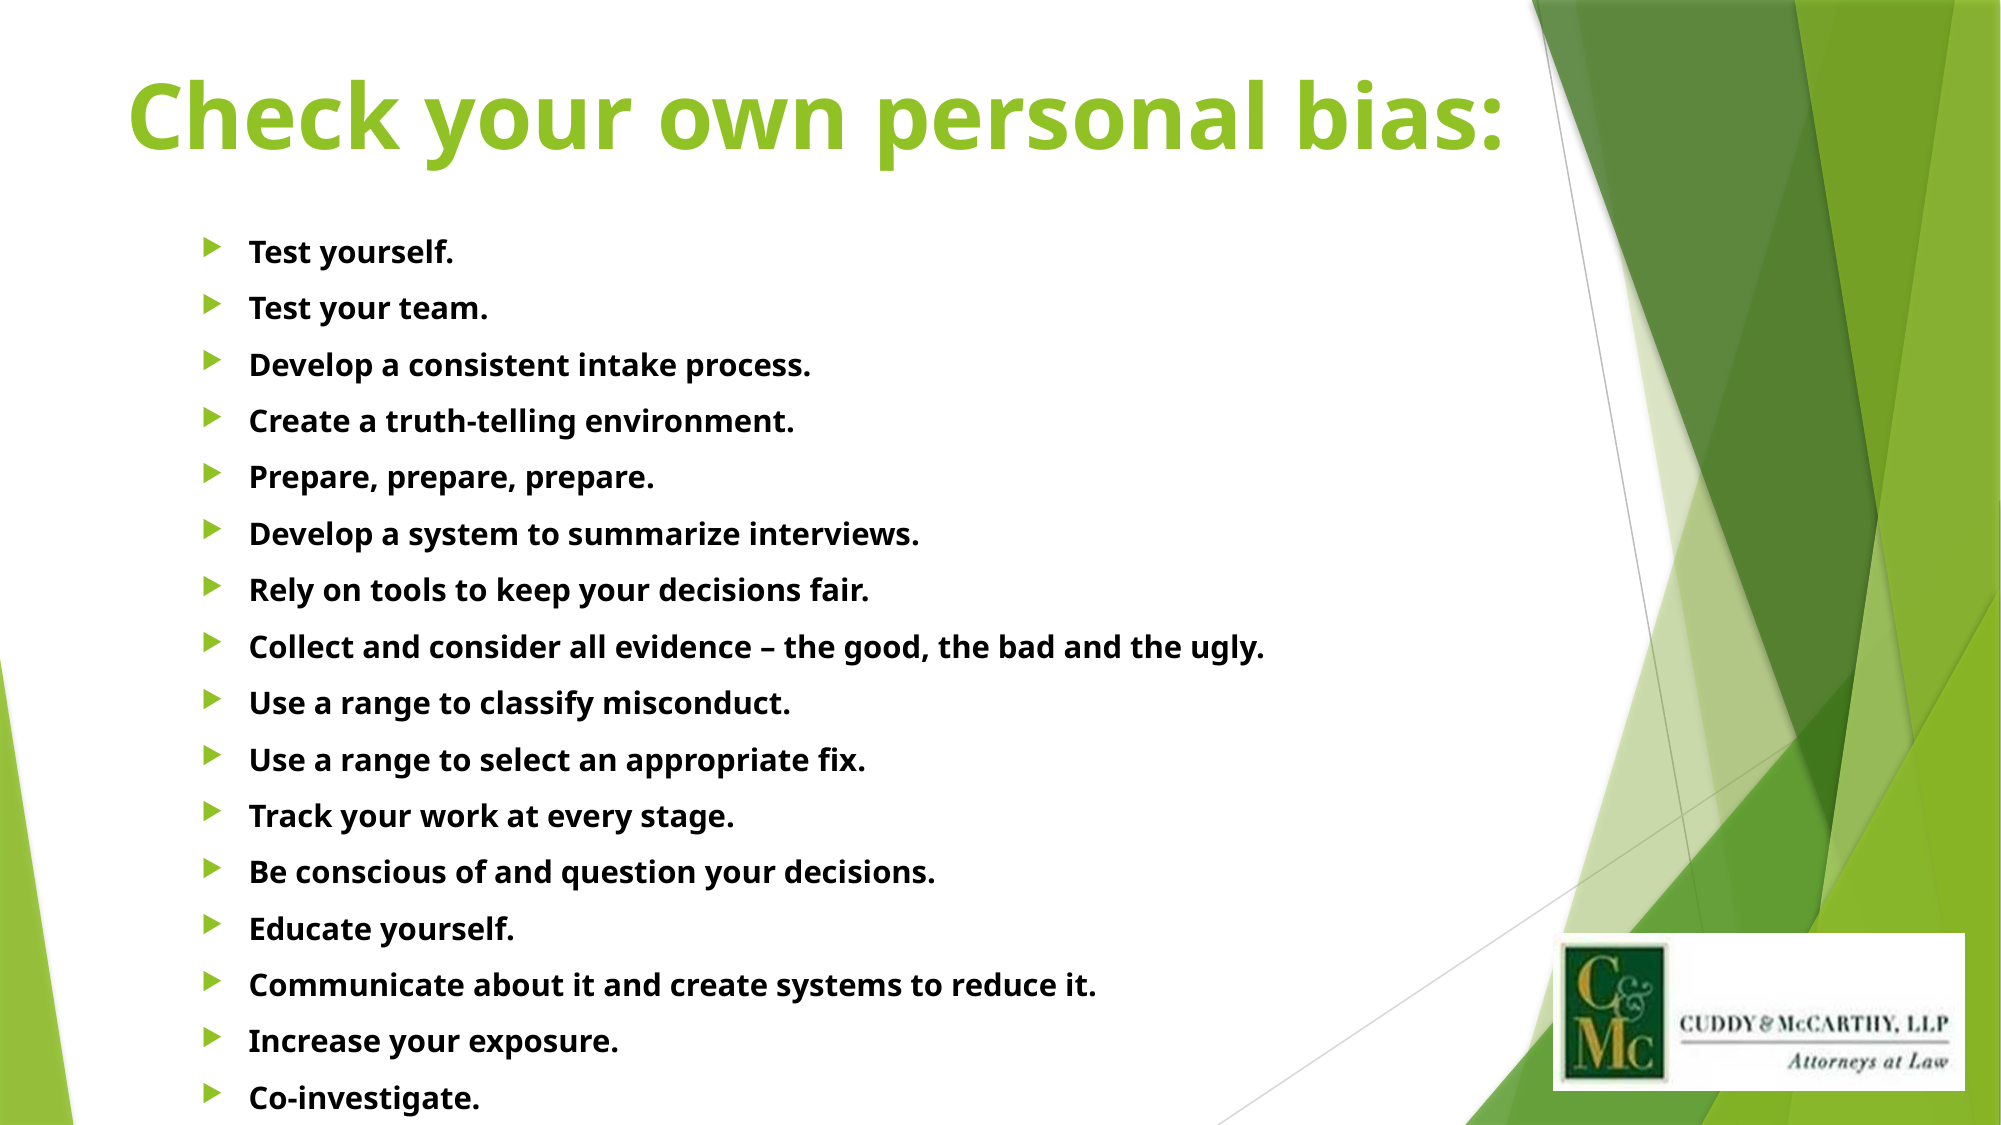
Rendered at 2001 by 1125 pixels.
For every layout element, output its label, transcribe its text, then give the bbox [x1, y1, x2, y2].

list Test yourself. Test your team. Develop a consistent intake process. Create a truth-telling environment. Prepare, prepare, prepare. Develop a system to summarize interviews. Rely on tools to keep your decisions fair. Collect and consider all evidence – the good, the bad and the ugly. Use a range to classify misconduct. Use a range to select an appropriate fix. Track your work at every stage. Be conscious of and question your decisions. Educate yourself. Communicate about it and create systems to reduce it. Increase your exposure. Co-investigate. [111, 224, 1522, 1125]
title Check your own personal bias: [111, 51, 1522, 224]
picture [1552, 932, 1966, 1092]
